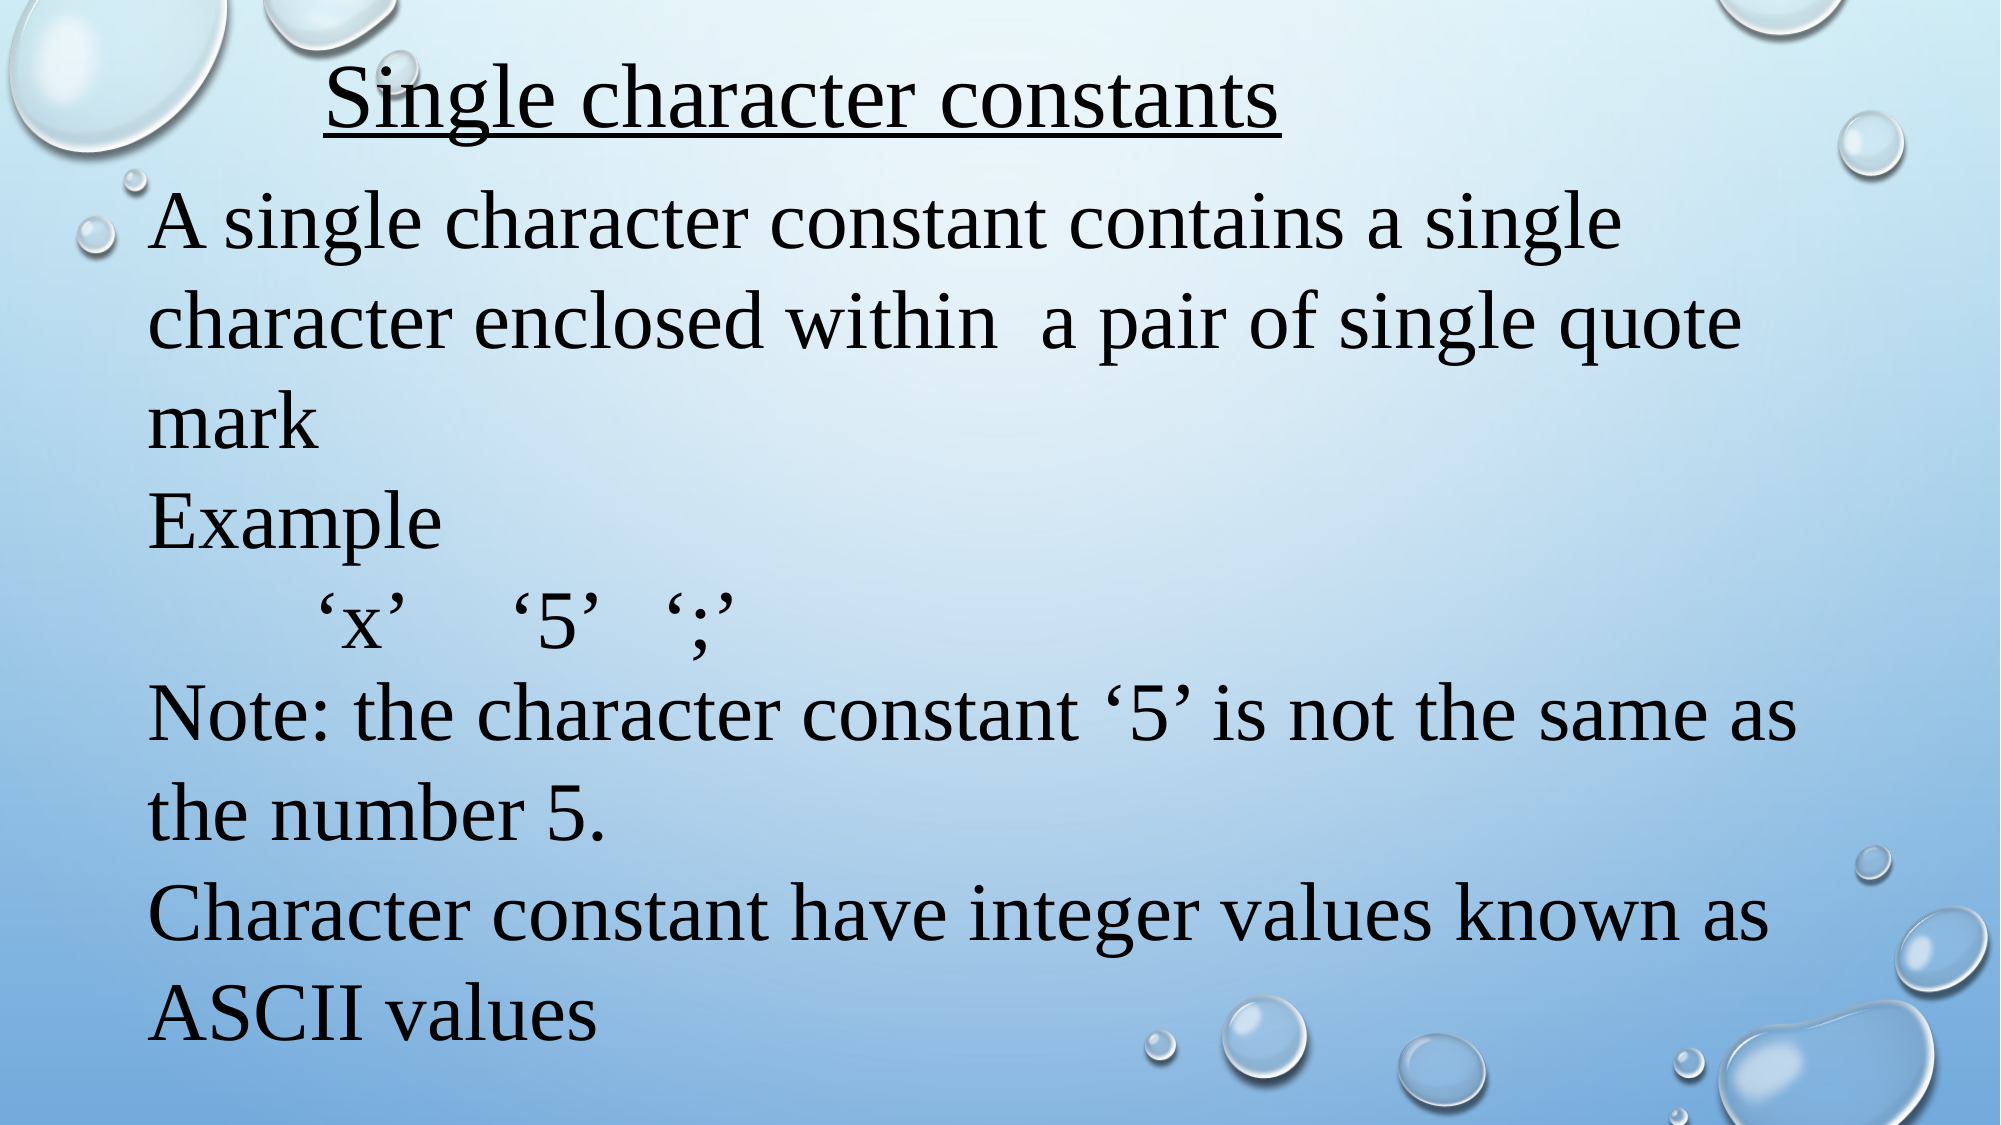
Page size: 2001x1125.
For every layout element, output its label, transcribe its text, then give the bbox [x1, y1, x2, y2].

text_box Example ‘x’ ‘5’ ‘;’ [133, 457, 1910, 649]
text_box Note: the character constant ‘5’ is not the same as the number 5. Character constant have integer values known as ASCII values [133, 649, 1910, 1065]
text_box Single character constants [308, 28, 1425, 154]
text_box A single character constant contains a single character enclosed within a pair of single quote mark [133, 157, 1910, 457]
picture [0, 0, 2000, 1125]
